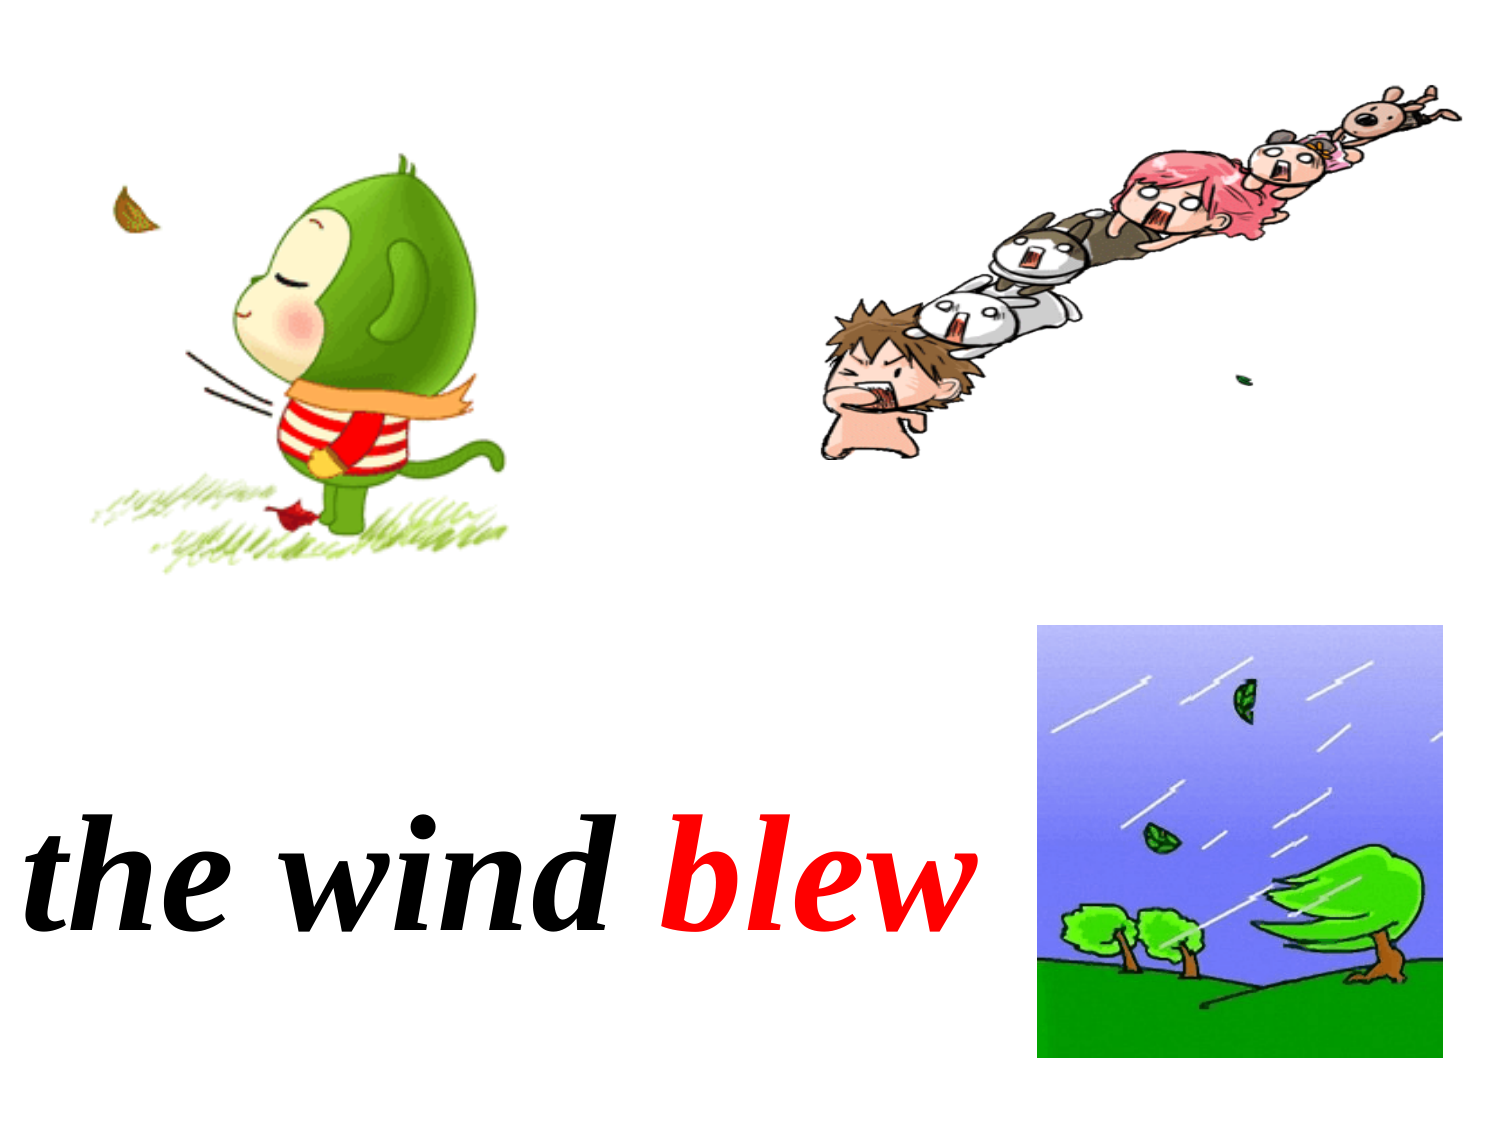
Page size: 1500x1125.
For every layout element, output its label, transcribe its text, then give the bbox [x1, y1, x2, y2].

text_box the wind blew [4, 756, 994, 972]
picture [1037, 625, 1443, 1058]
picture [53, 112, 521, 580]
picture [803, 31, 1500, 461]
